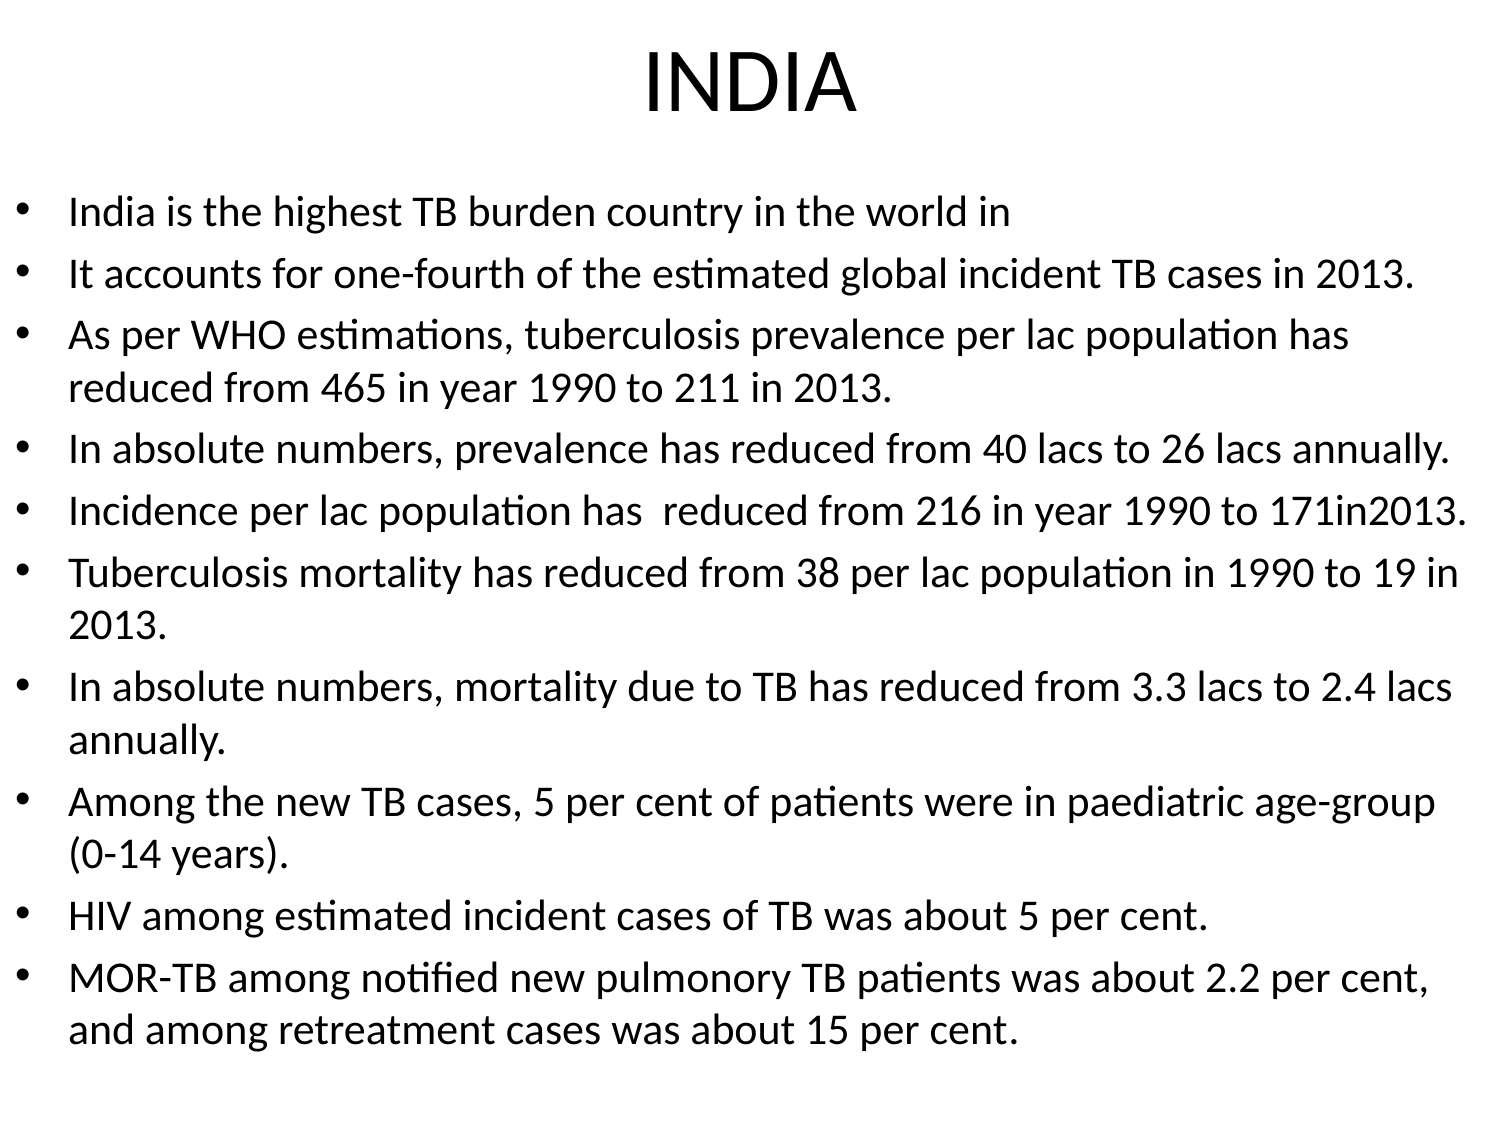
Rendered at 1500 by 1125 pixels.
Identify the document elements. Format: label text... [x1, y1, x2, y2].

title INDIA [0, 0, 1500, 150]
list India is the highest TB burden country in the world in It accounts for one-fourth of the estimated global incident TB cases in 2013. As per WHO estimations, tuberculosis prevalence per lac population has reduced from 465 in year 1990 to 211 in 2013. In absolute numbers, prevalence has reduced from 40 lacs to 26 lacs annually. Incidence per lac population has reduced from 216 in year 1990 to 171in2013. Tuberculosis mortality has reduced from 38 per lac population in 1990 to 19 in 2013. In absolute numbers, mortality due to TB has reduced from 3.3 lacs to 2.4 lacs annually. Among the new TB cases, 5 per cent of patients were in paediatric age-group (0-14 years). HIV among estimated incident cases of TB was about 5 per cent. MOR-TB among notified new pulmonory TB patients was about 2.2 per cent, and among retreatment cases was about 15 per cent. [0, 174, 1500, 1125]
